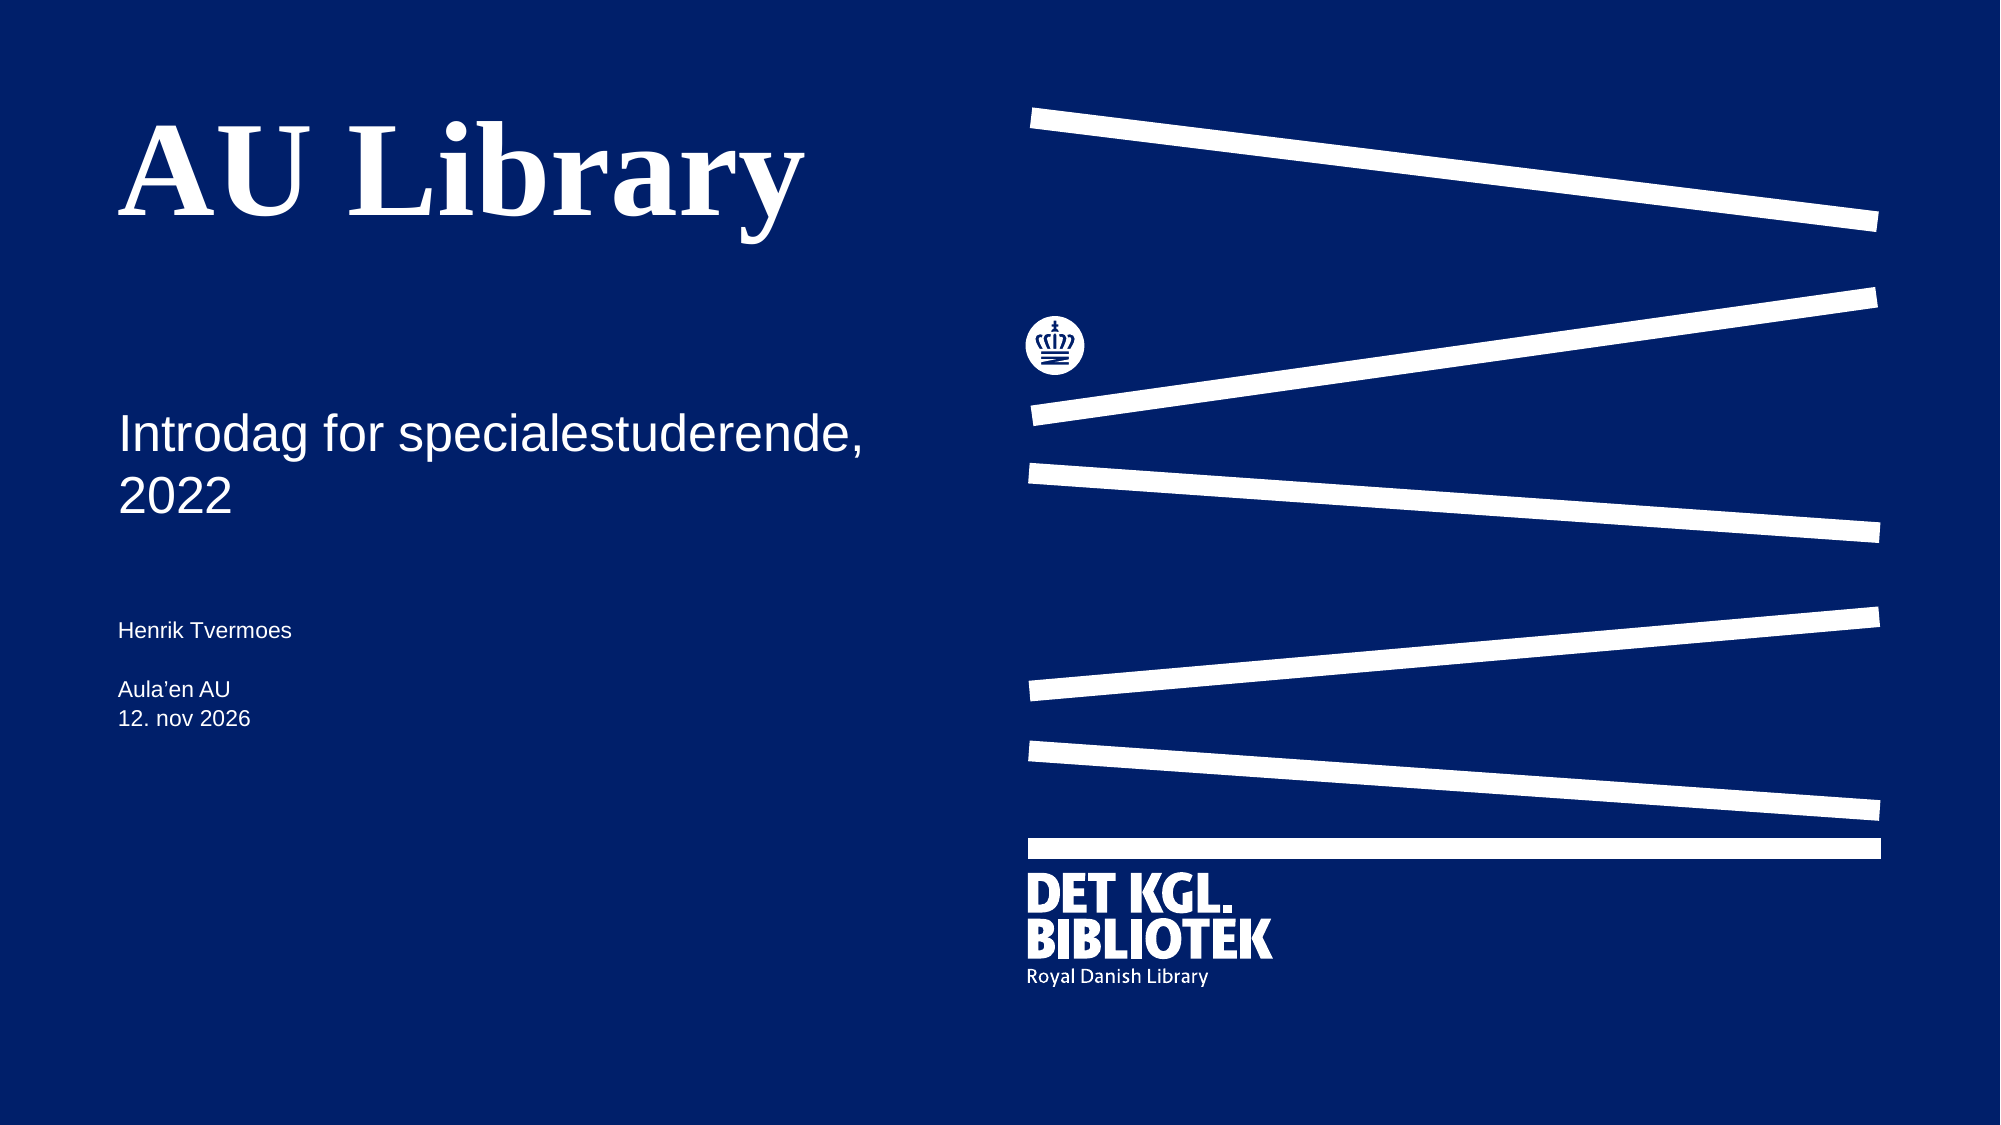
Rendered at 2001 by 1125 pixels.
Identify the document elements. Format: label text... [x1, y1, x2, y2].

subtitle Introdag for specialestuderende, 2022 [118, 398, 974, 547]
list Henrik Tvermoes [117, 578, 974, 644]
list Aula’en AU [117, 666, 974, 701]
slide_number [117, 701, 974, 732]
title AU Library [117, 107, 974, 390]
